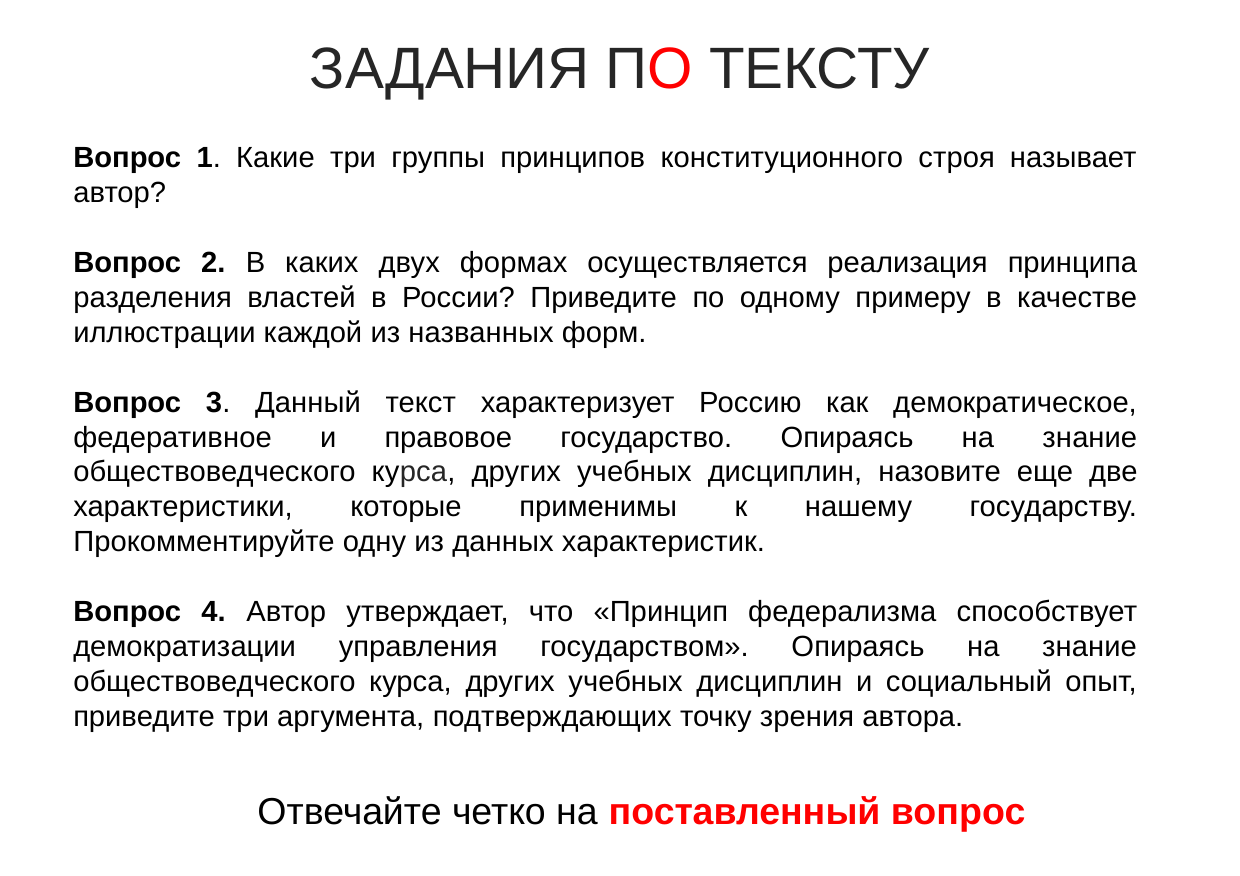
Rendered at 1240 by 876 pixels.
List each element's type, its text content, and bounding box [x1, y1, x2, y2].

text_box Отвечайте четко на поставленный вопрос [242, 779, 1240, 839]
text_box Вопрос 1. Какие три группы принципов конституционного строя называет автор? Вопрос 2. В каких двух формах осуществляется реализация принципа разделения властей в России? Приведите по одному примеру в качестве иллюстрации каждой из названных форм. Вопрос 3. Данный текст характеризует Россию как демократическое, федеративное и правовое государство. Опираясь на знание обществоведческого курса, других учебных дисциплин, назовите еще две характеристики, которые применимы к нашему государству. Прокомментируйте одну из данных характеристик. Вопрос 4. Автор утверждает, что «Принцип федерализма способствует демократизации управления государством». Опираясь на знание обществоведческого курса, других учебных дисциплин и социальный опыт, приведите три аргумента, подтверждающих точку зрения автора. [58, 130, 1153, 740]
text_box ЗАДАНИЯ ПО ТЕКСТУ [0, 22, 1240, 108]
